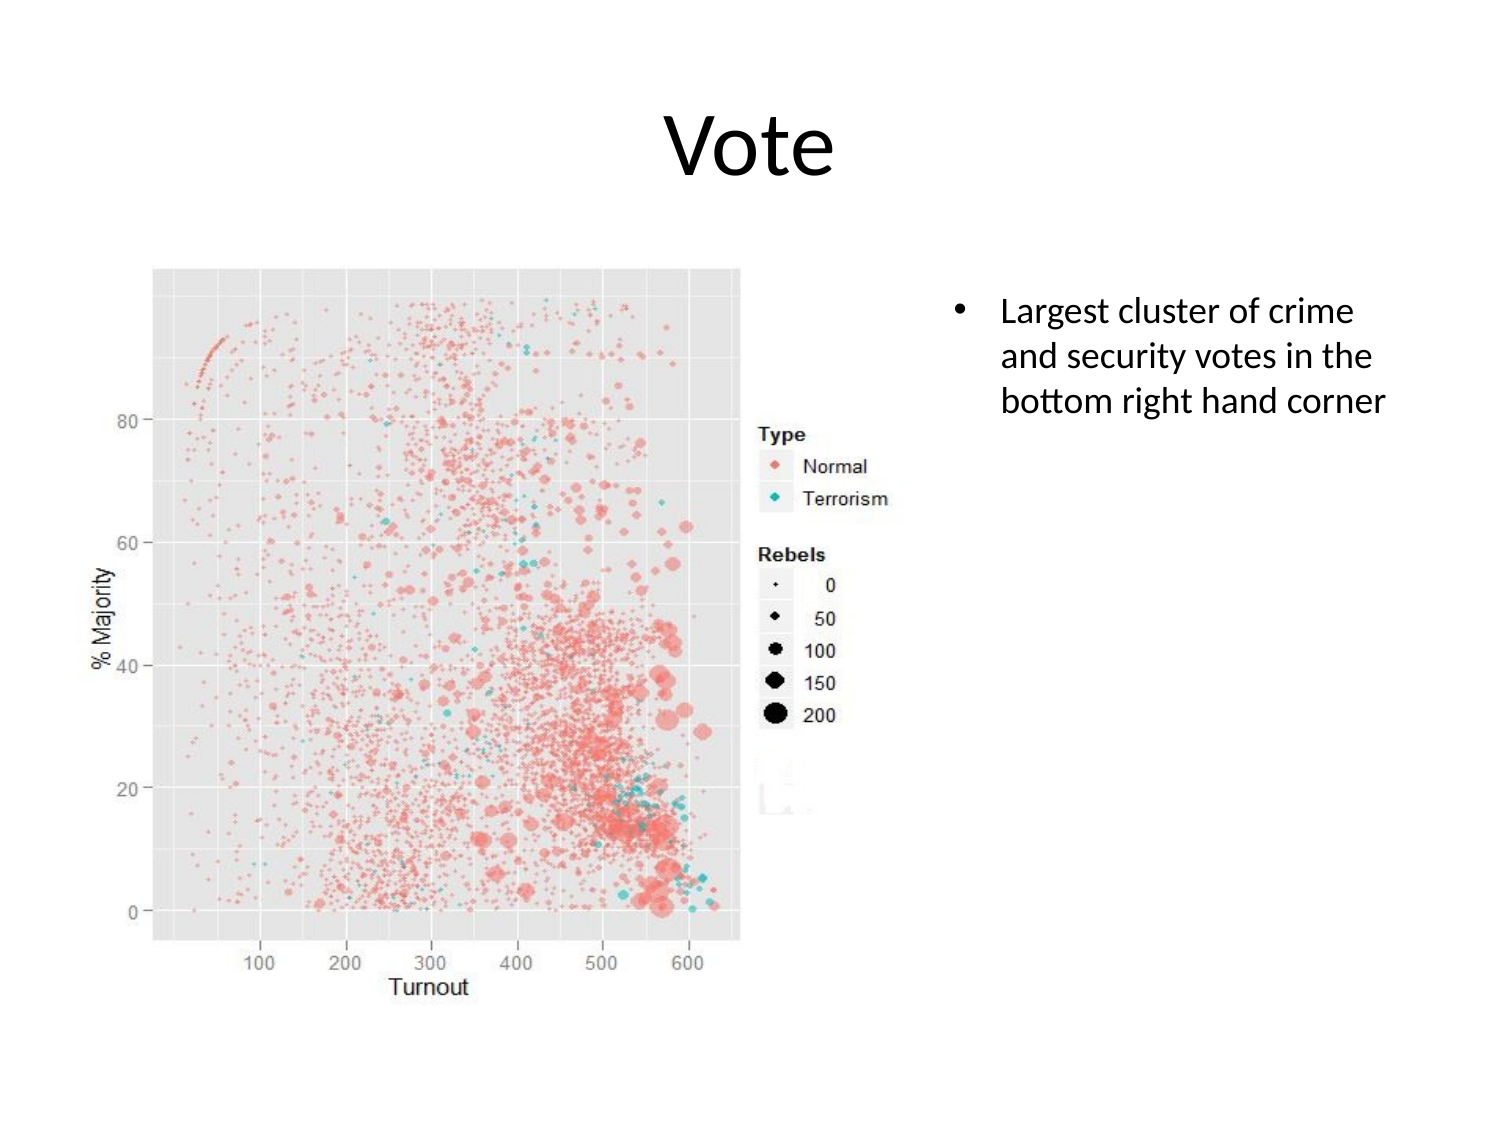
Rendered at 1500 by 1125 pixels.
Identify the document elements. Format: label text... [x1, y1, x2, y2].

text_box Largest cluster of crime and security votes in the bottom right hand corner [938, 278, 1424, 429]
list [76, 255, 904, 1012]
title Vote [75, 45, 1425, 233]
